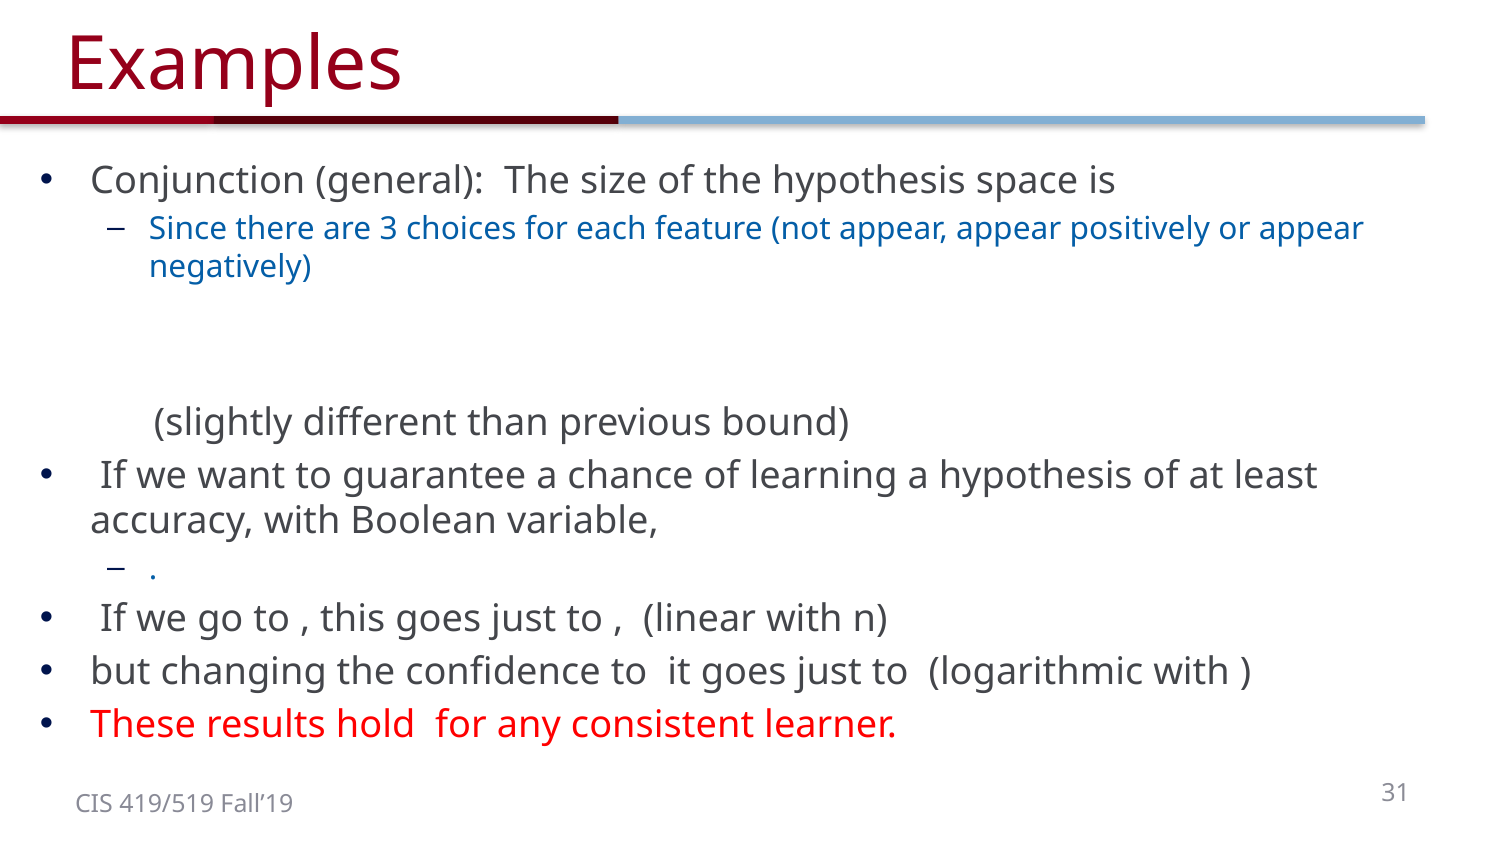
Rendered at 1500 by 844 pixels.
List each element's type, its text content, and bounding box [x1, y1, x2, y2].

title Examples [50, 2, 1401, 117]
slide_number 31 [1074, 770, 1425, 816]
